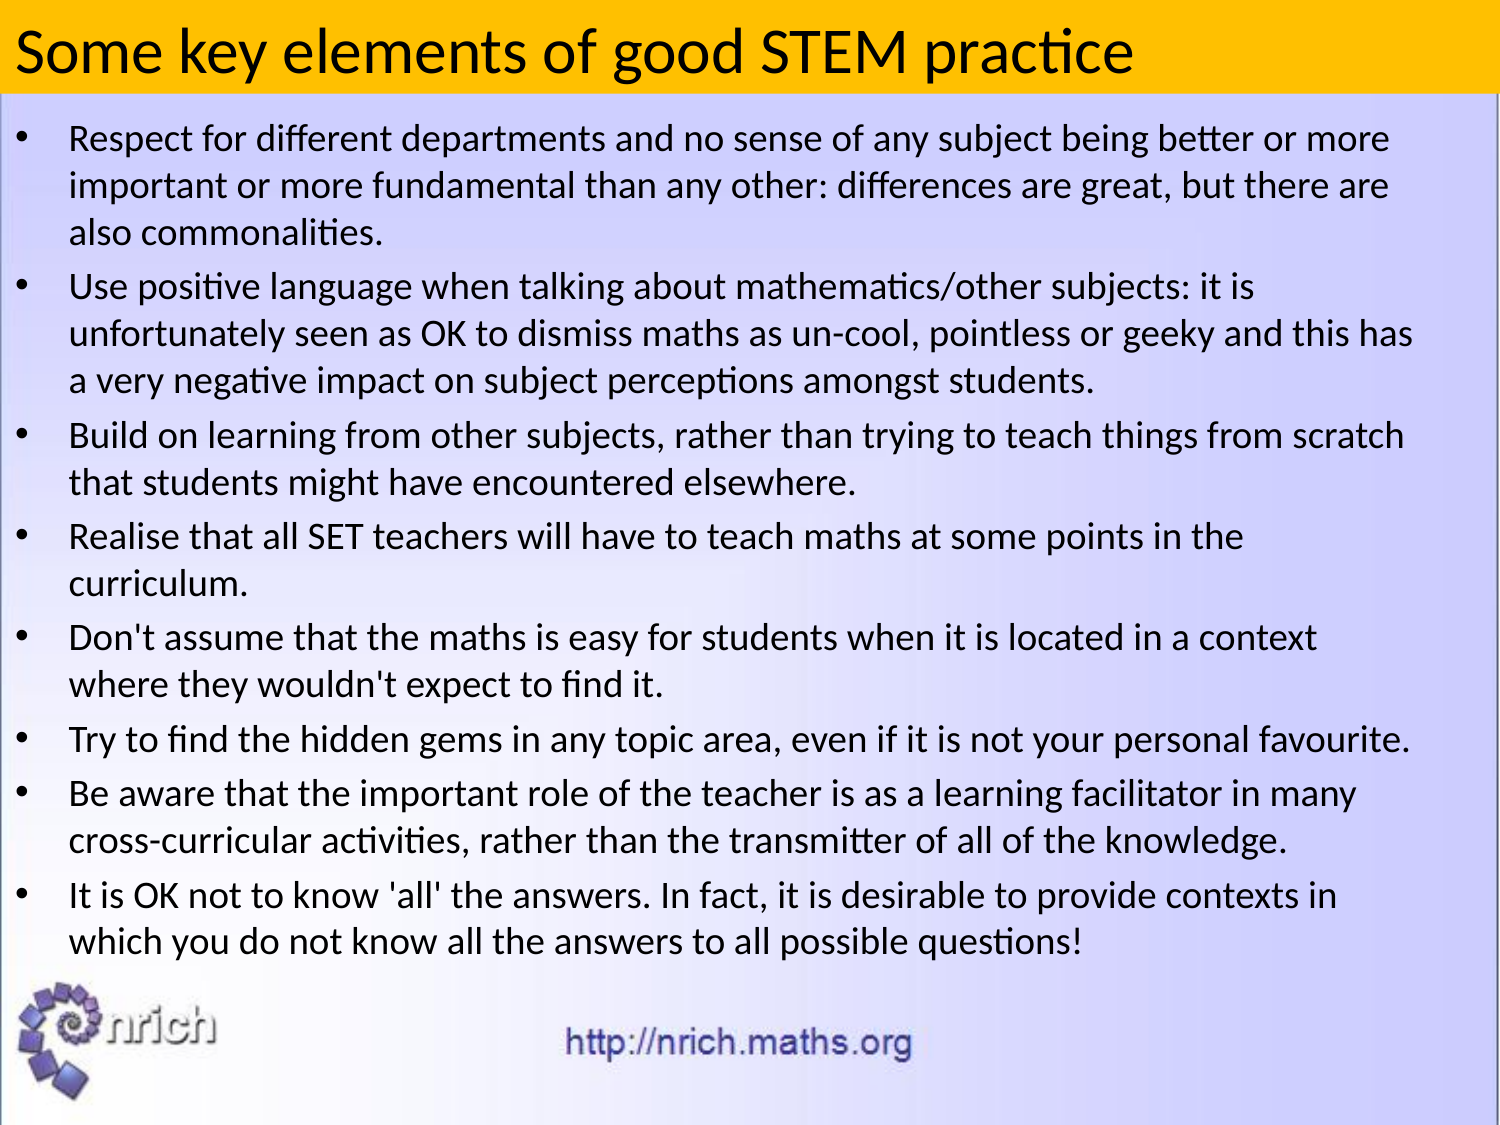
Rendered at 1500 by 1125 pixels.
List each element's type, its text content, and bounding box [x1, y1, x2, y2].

text_box Some key elements of good STEM practice [0, 0, 1500, 94]
picture [0, 94, 1500, 1125]
list Respect for different departments and no sense of any subject being better or more important or more fundamental than any other: differences are great, but there are also commonalities. Use positive language when talking about mathematics/other subjects: it is unfortunately seen as OK to dismiss maths as un-cool, pointless or geeky and this has a very negative impact on subject perceptions amongst students. Build on learning from other subjects, rather than trying to teach things from scratch that students might have encountered elsewhere. Realise that all SET teachers will have to teach maths at some points in the curriculum. Don't assume that the maths is easy for students when it is located in a context where they wouldn't expect to find it. Try to find the hidden gems in any topic area, even if it is not your personal favourite. Be aware that the important role of the teacher is as a learning facilitator in many cross-curricular activities, rather than the transmitter of all of the knowledge. It is OK not to know 'all' the answers. In fact, it is desirable to provide contexts in which you do not know all the answers to all possible questions! [0, 105, 1430, 1020]
